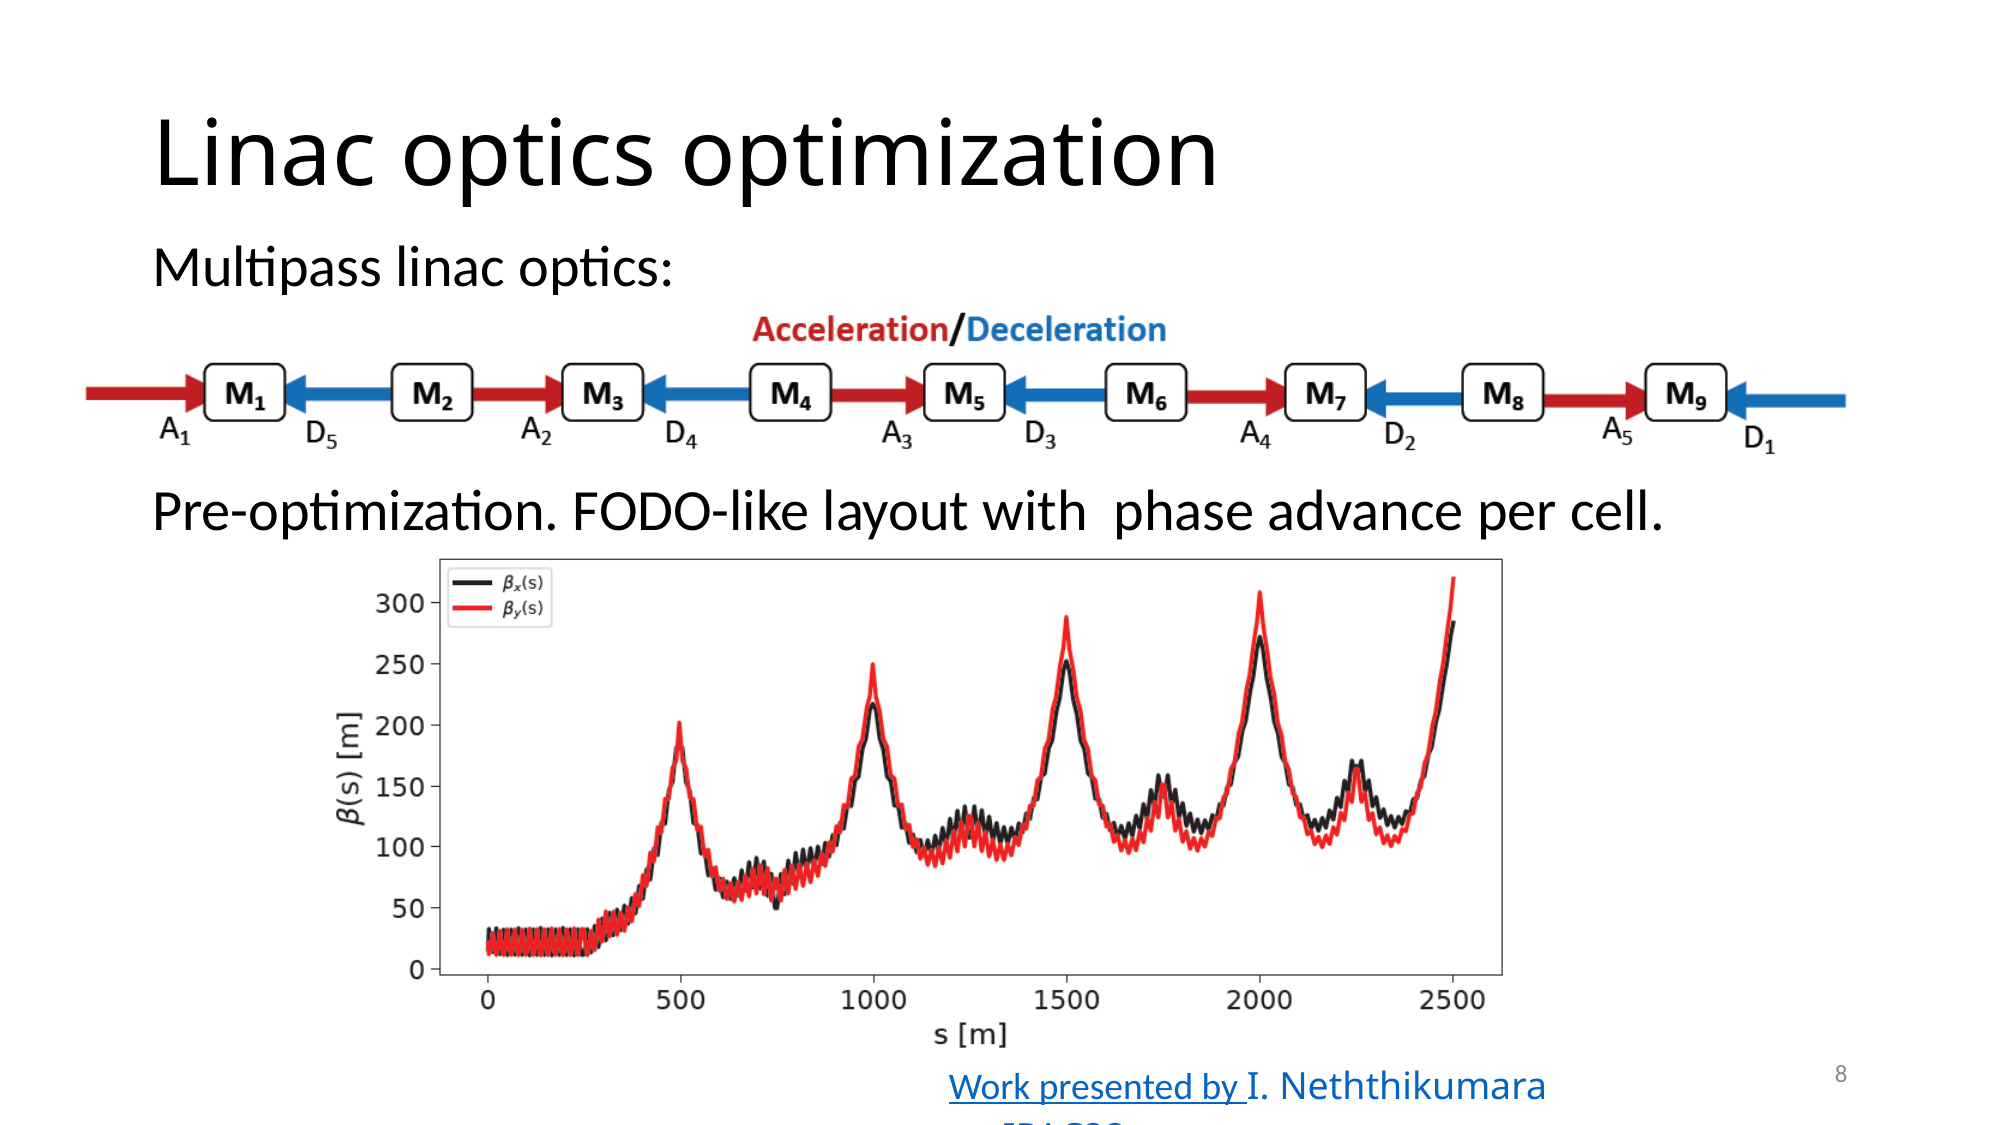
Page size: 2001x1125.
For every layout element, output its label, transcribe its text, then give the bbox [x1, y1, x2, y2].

text_box Work presented by I. Neththikumara at IPAC22 [934, 1055, 1683, 1125]
picture [328, 554, 1510, 1055]
list Multipass linac optics: [137, 228, 1863, 295]
slide_number 8 [1412, 1042, 1863, 1103]
picture [78, 295, 1863, 481]
title Linac optics optimization [137, 46, 1863, 228]
